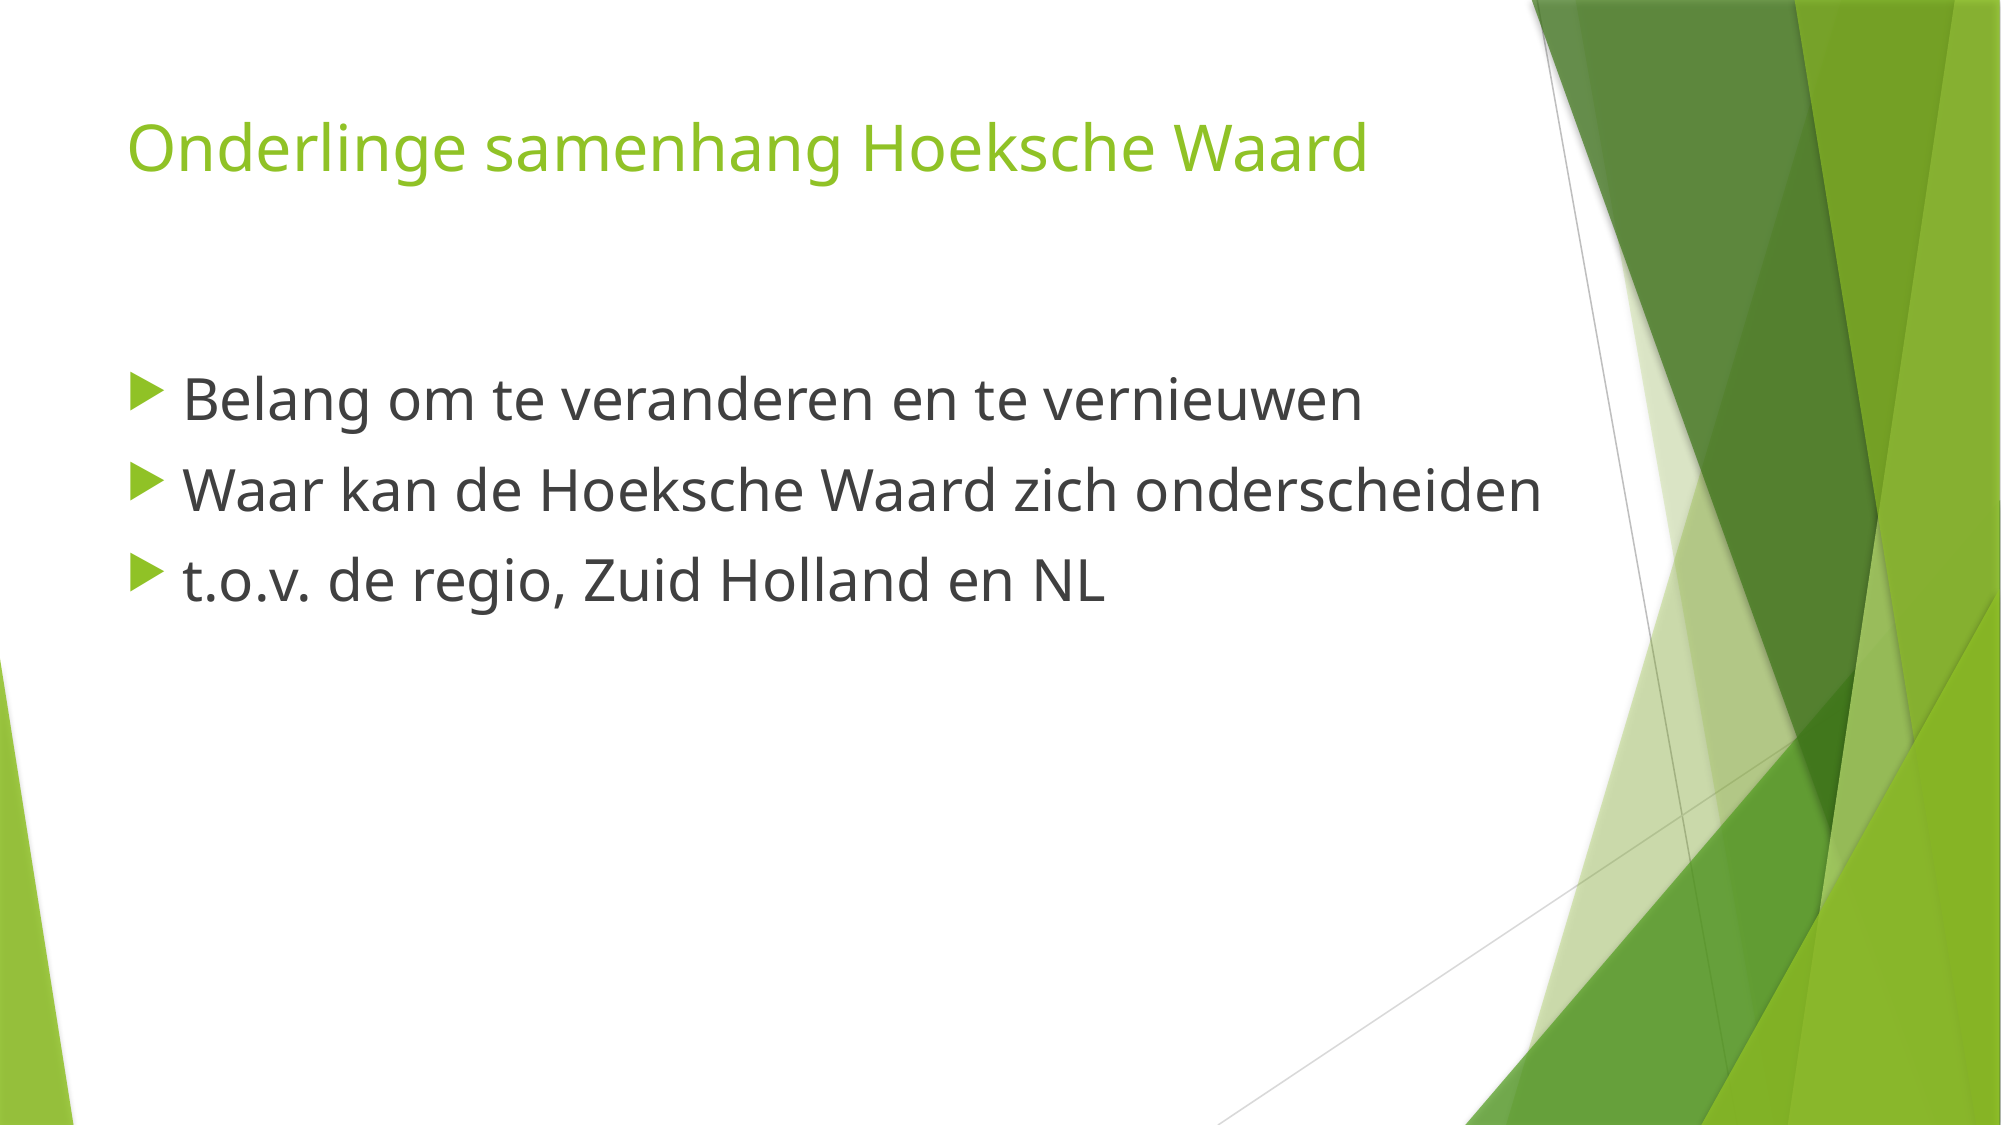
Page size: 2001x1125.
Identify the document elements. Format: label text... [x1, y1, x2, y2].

title Onderlinge samenhang Hoeksche Waard [111, 99, 1522, 317]
list Belang om te veranderen en te vernieuwen Waar kan de Hoeksche Waard zich onderscheiden t.o.v. de regio, Zuid Holland en NL [111, 354, 1665, 992]
